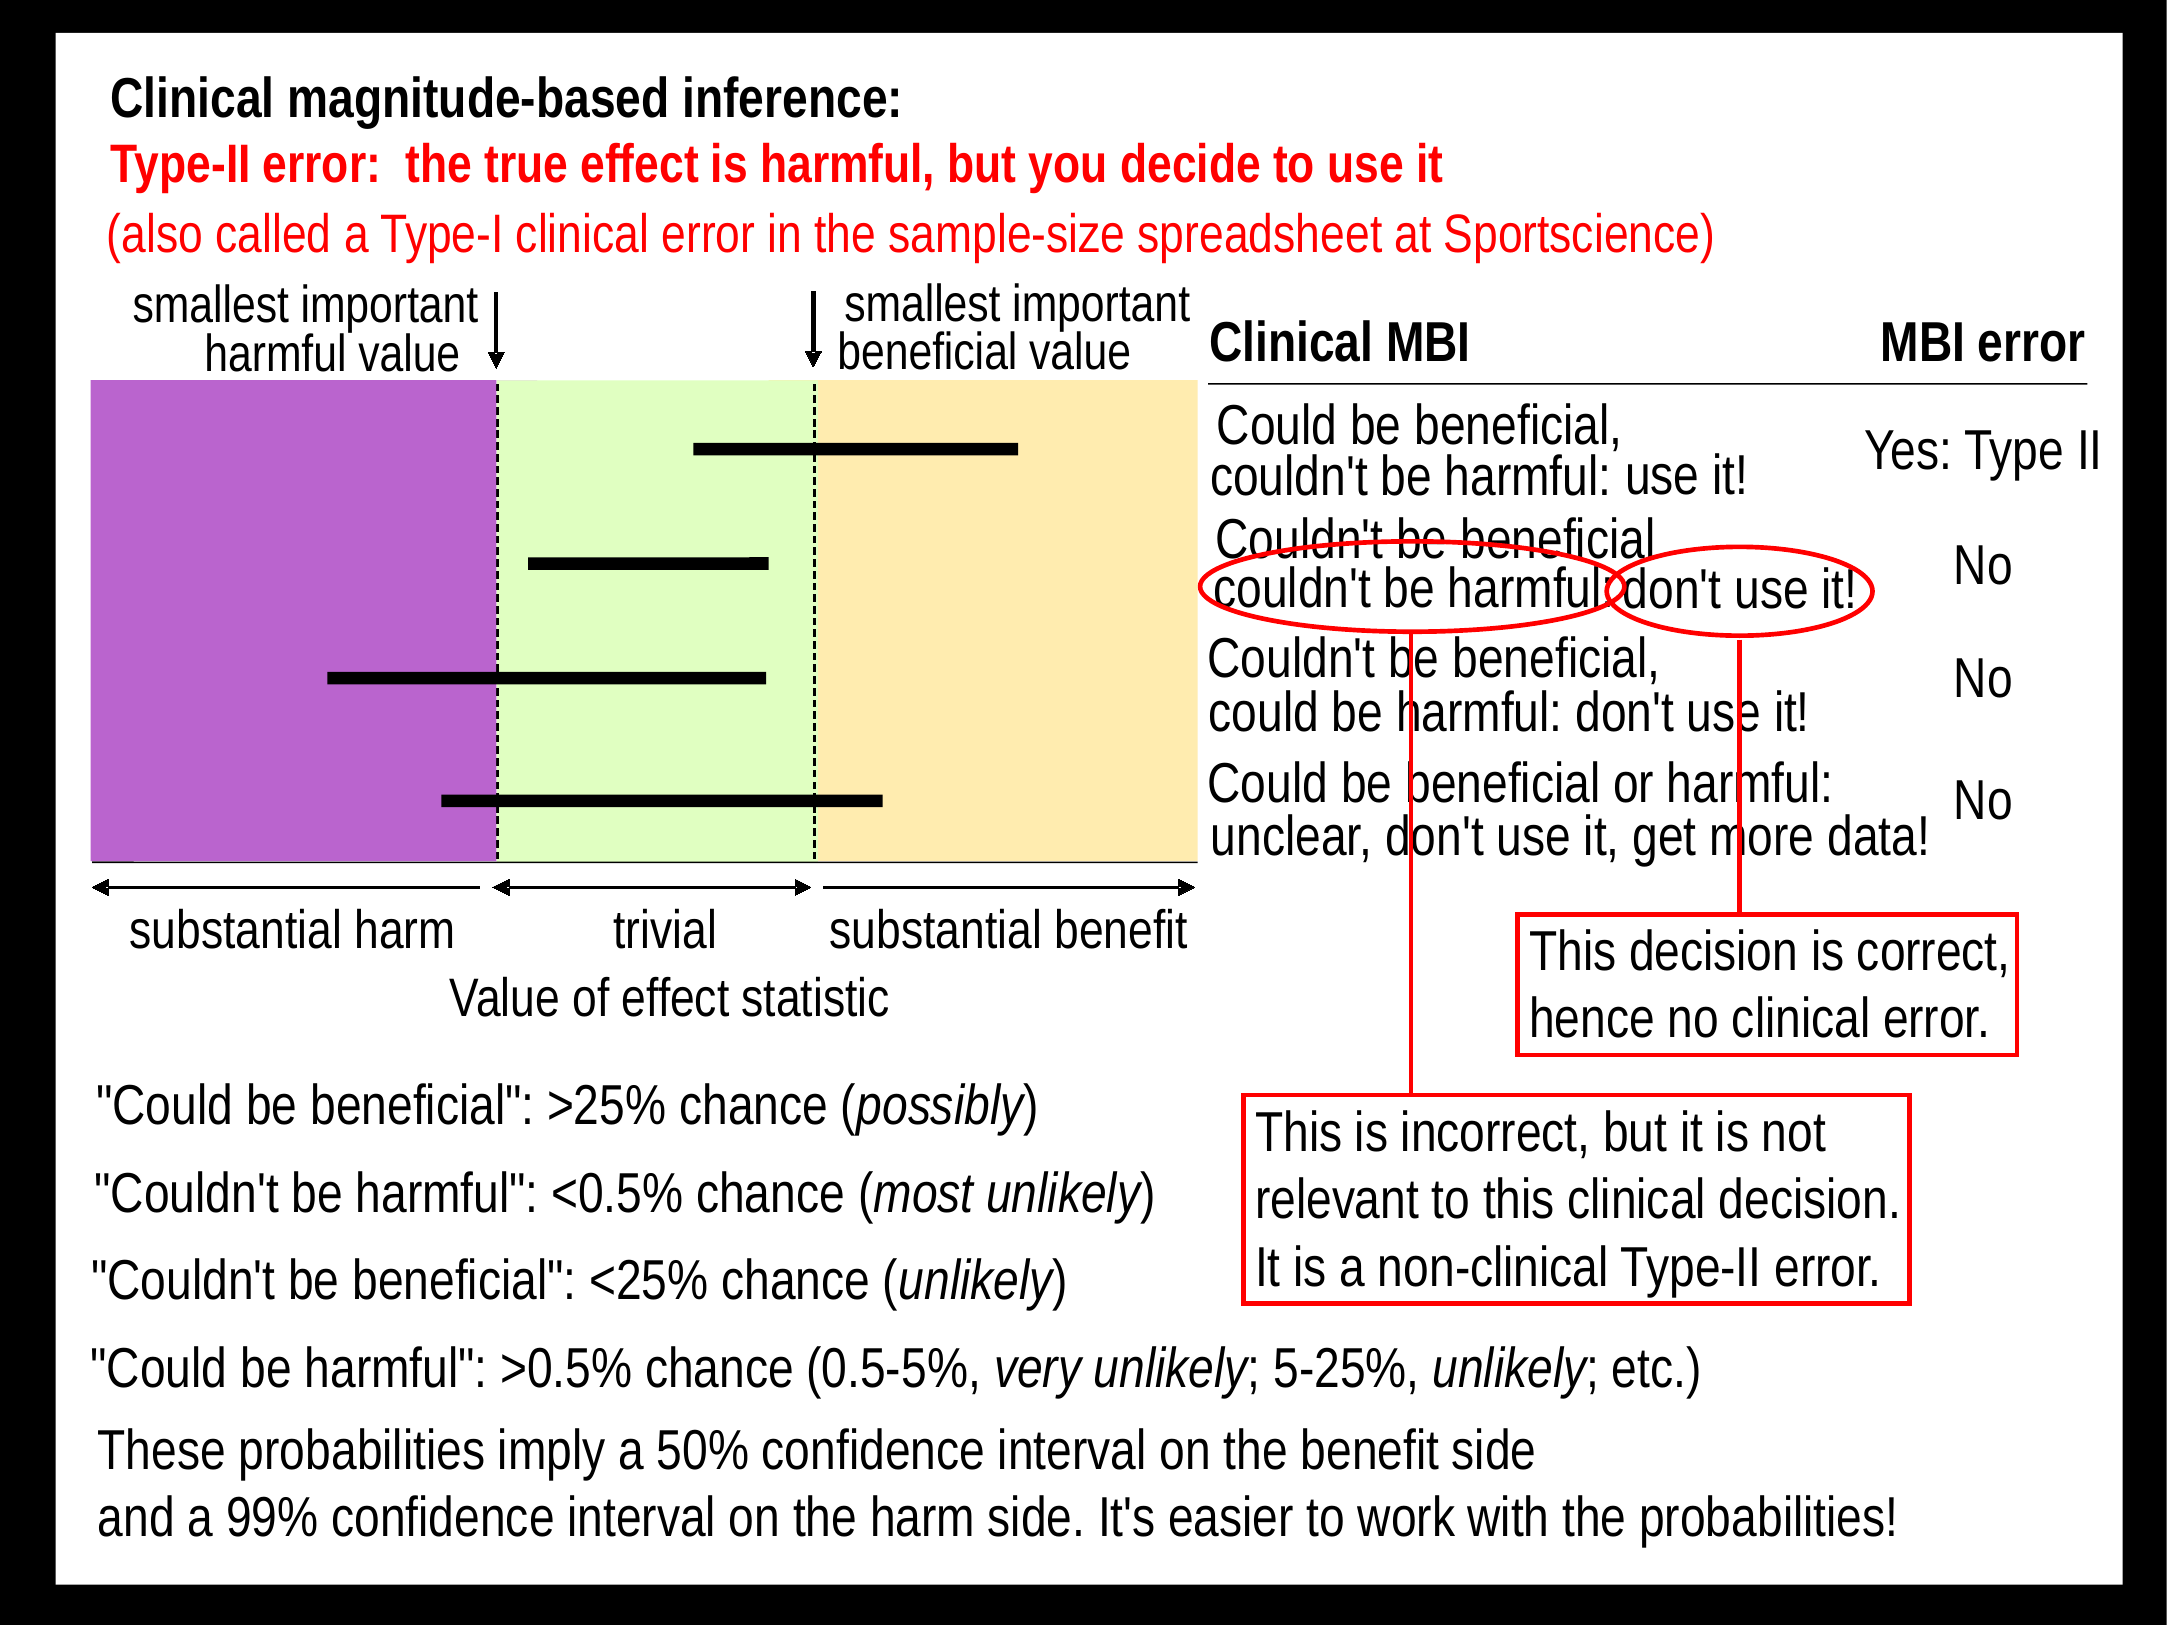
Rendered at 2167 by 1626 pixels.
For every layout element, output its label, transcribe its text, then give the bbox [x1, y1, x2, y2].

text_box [527, 501, 1860, 619]
text_box Clinical magnitude-based inference: Type-II error: the true effect is harmful, but you decide to use it [110, 61, 1446, 190]
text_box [1914, 546, 2021, 1057]
text_box Yes: Type II [2091, 413, 2103, 481]
text_box [55, 32, 2123, 1585]
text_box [693, 387, 1750, 500]
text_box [1199, 541, 1911, 1306]
text_box (also called a Type-I clinical error in the sample-size spreadsheet at Sportscience) [92, 190, 2128, 271]
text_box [327, 620, 1194, 744]
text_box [441, 752, 1194, 868]
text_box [72, 269, 2088, 1550]
